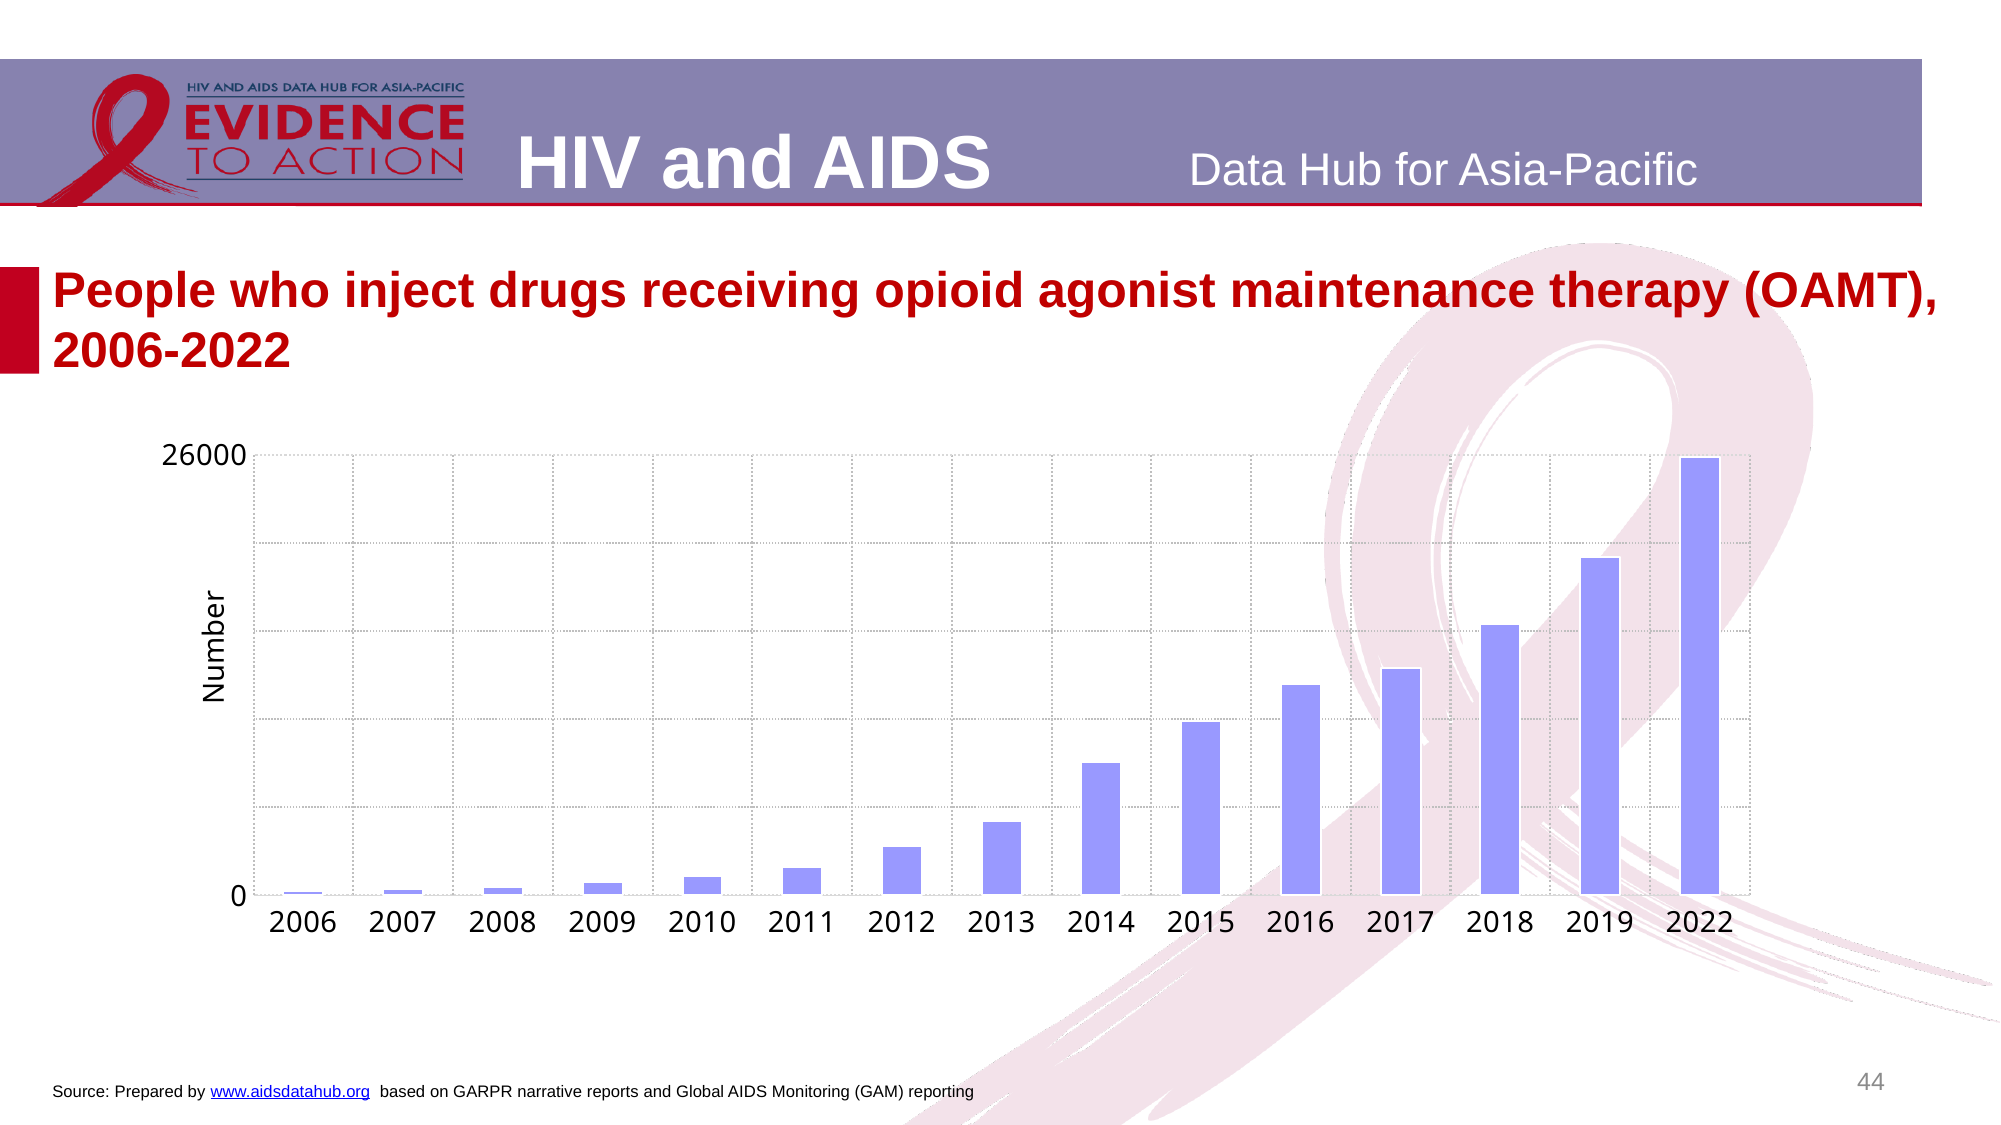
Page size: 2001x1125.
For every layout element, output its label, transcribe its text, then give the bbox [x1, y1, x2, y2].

title People who inject drugs receiving opioid agonist maintenance therapy (OAMT), 2006-2022 [37, 249, 1975, 388]
picture [11, 74, 469, 207]
picture [706, 181, 2000, 1125]
slide_number 44 [1781, 1042, 1900, 1103]
chart [137, 391, 1776, 1074]
text_box Source: Prepared by www.aidsdatahub.org based on GARPR narrative reports and Global AIDS Monitoring (GAM) reporting [37, 1072, 1445, 1108]
